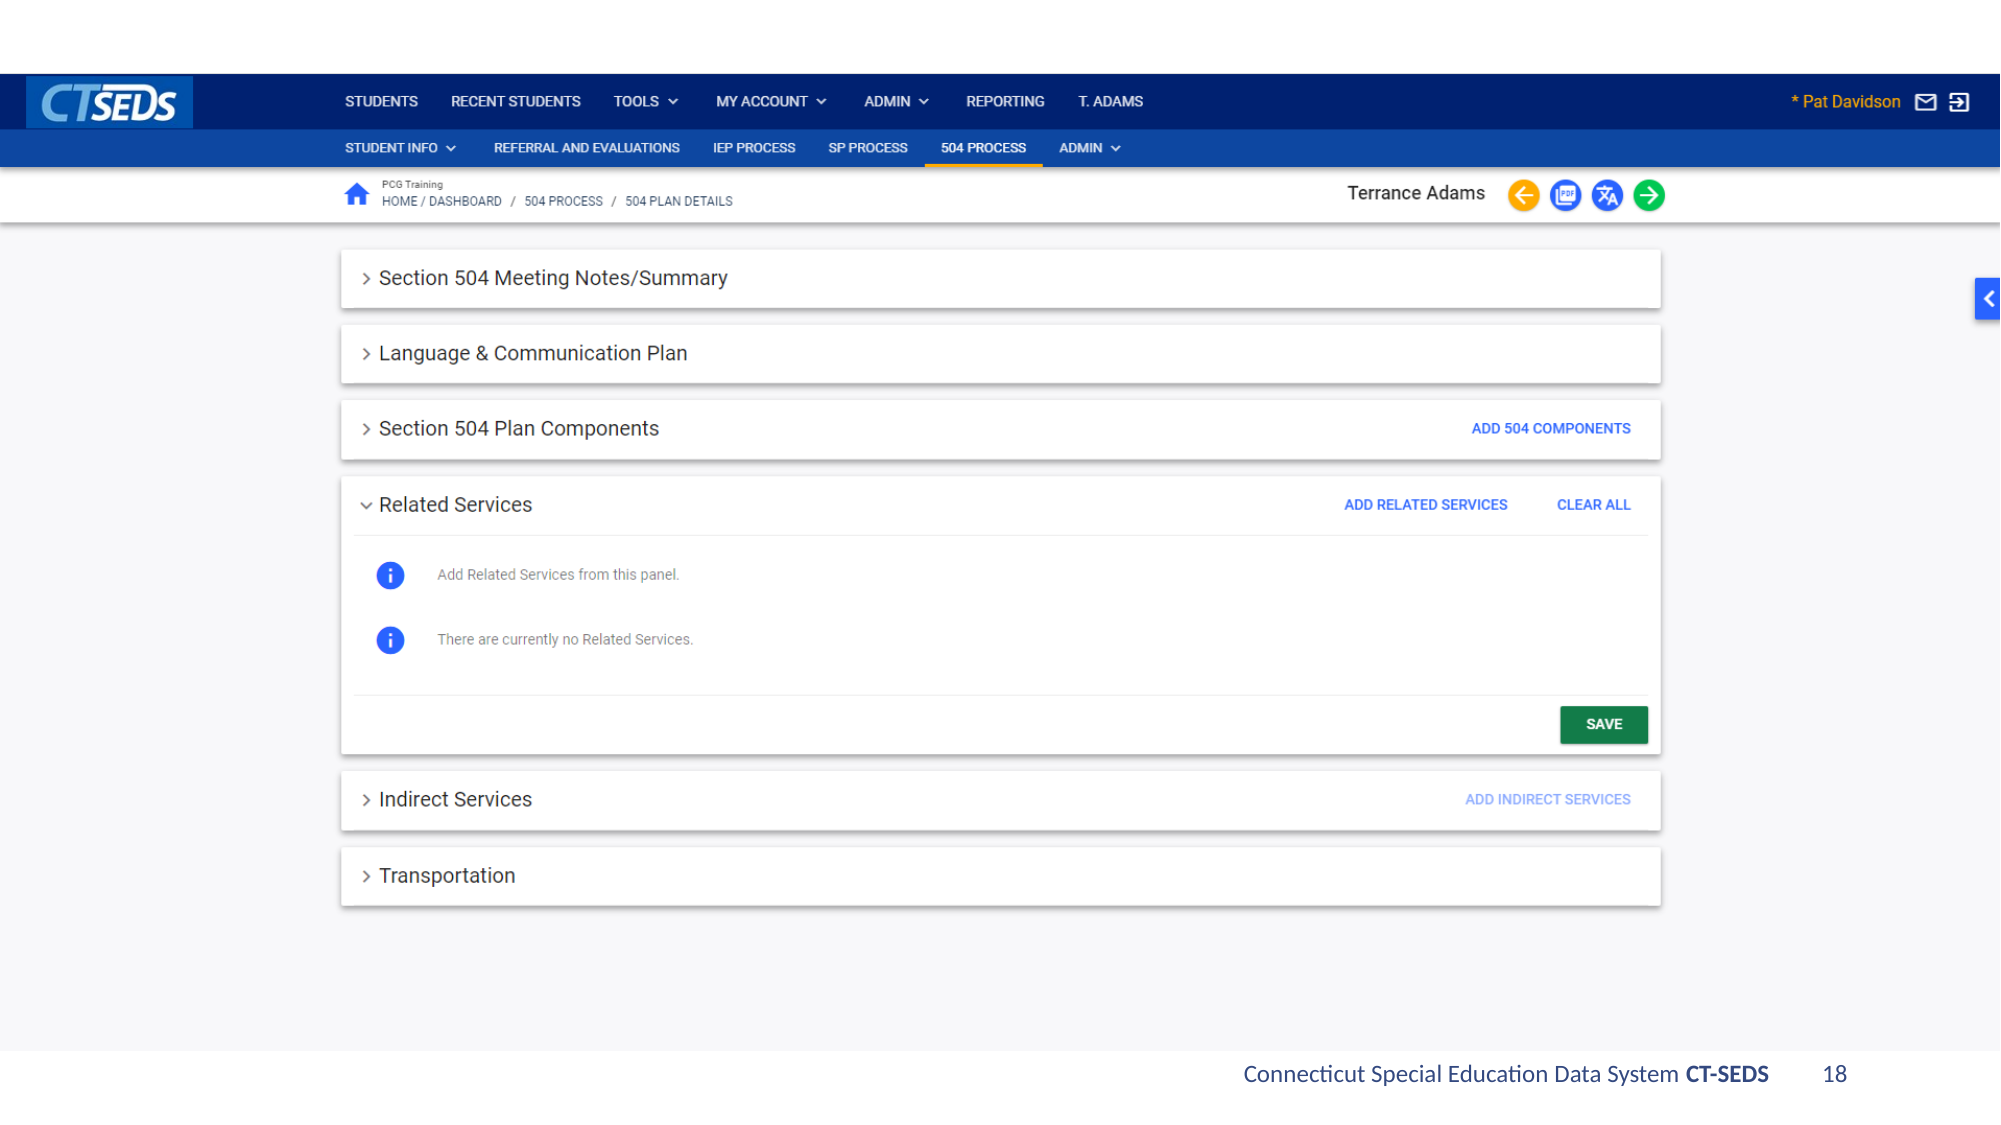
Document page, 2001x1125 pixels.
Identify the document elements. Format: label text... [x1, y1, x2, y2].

picture [0, 73, 2000, 1051]
slide_number 18 [1784, 1051, 1863, 1103]
footer Connecticut Special Education Data System CT-SEDS [1109, 1051, 1784, 1103]
